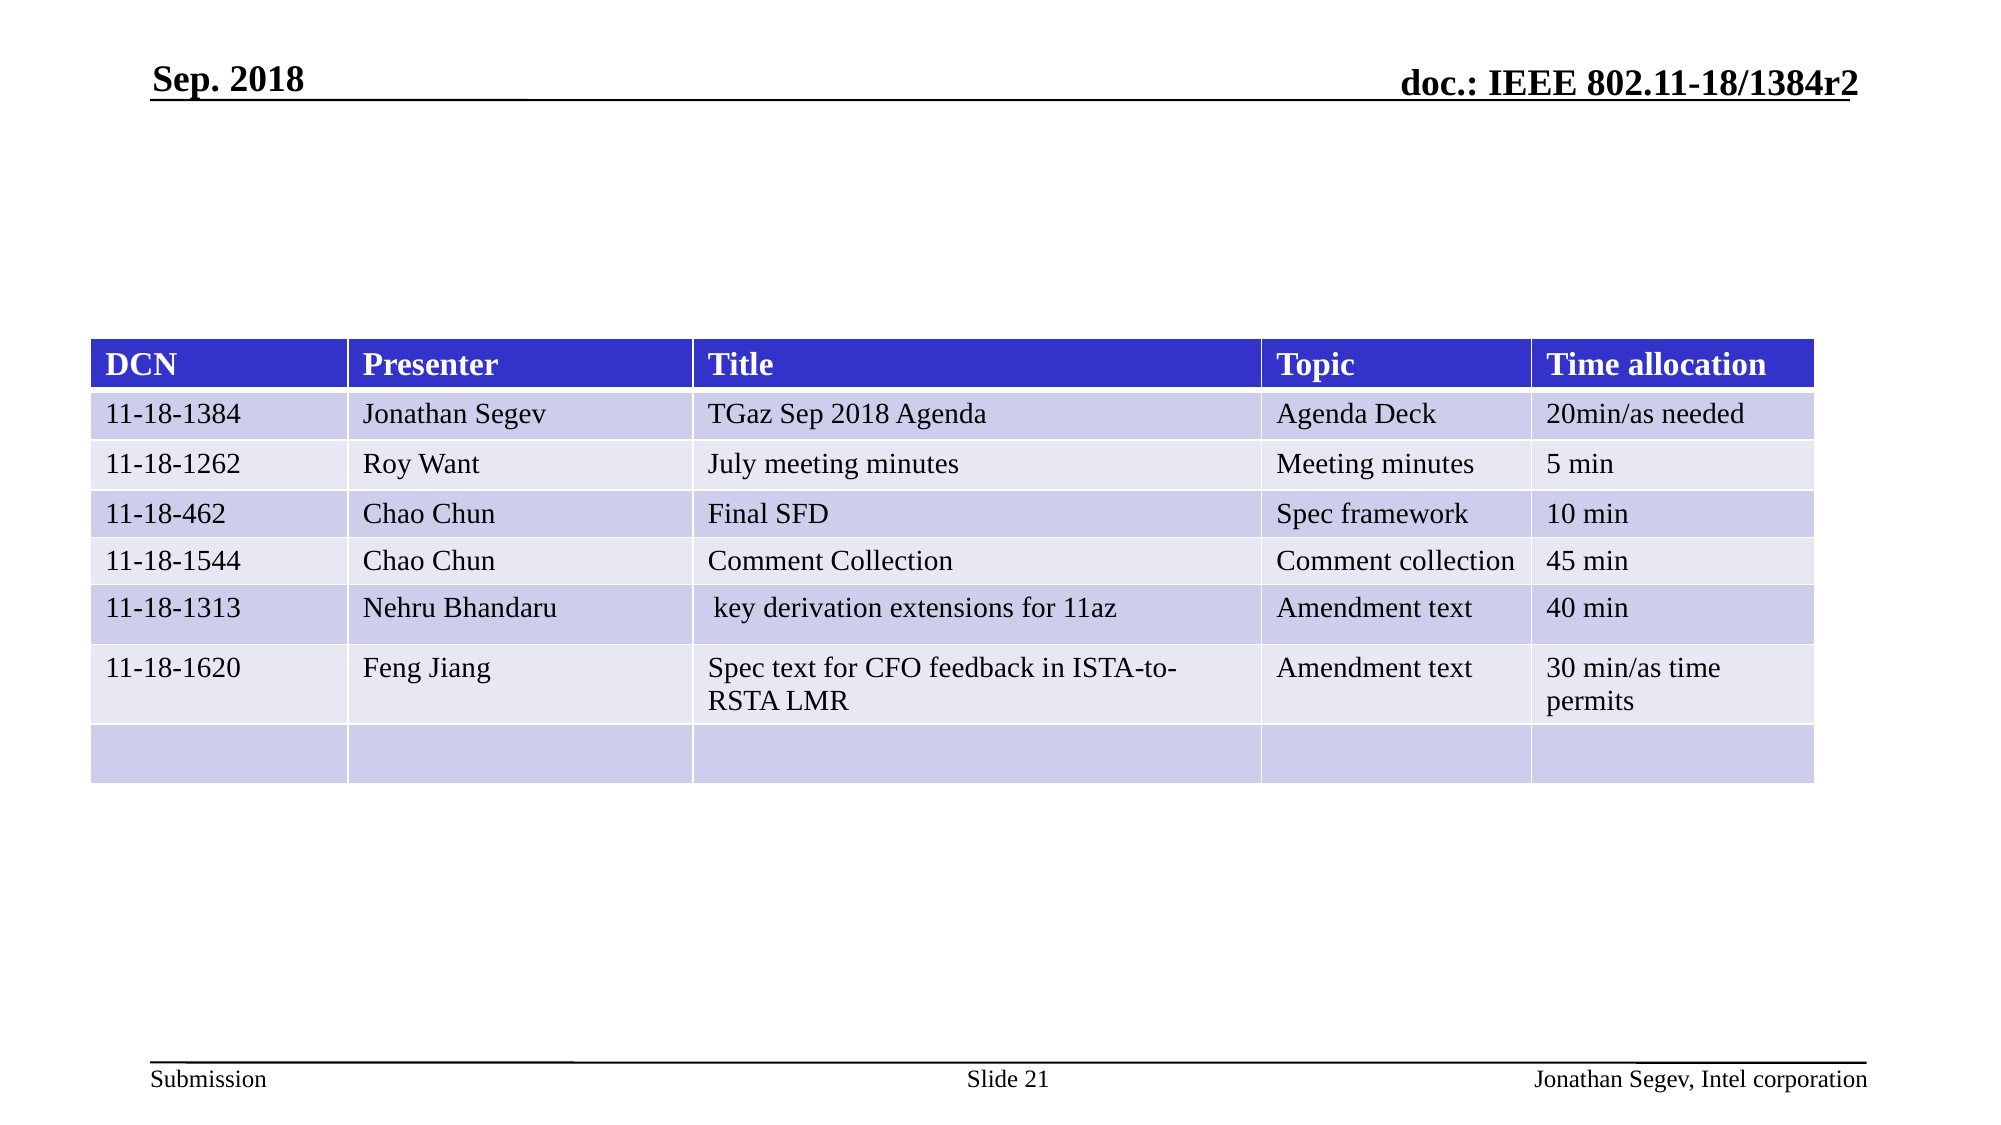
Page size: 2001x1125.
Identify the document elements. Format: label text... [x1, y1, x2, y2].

table_header Title [694, 339, 1261, 387]
table_cell Meeting minutes [1262, 441, 1531, 489]
table_cell [349, 725, 692, 783]
table_cell Chao Chun [349, 491, 692, 537]
table_cell 11-18-1384 [91, 393, 347, 439]
table_cell 30 min/as time permits [1532, 645, 1814, 723]
table_cell 11-18-462 [91, 491, 347, 537]
table_cell [1262, 725, 1531, 783]
table_cell 40 min [1532, 585, 1814, 644]
table_cell key derivation extensions for 11az [694, 585, 1261, 644]
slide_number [152, 54, 563, 100]
table_cell Roy Want [349, 441, 692, 489]
table_cell 45 min [1532, 538, 1814, 584]
table_cell TGaz Sep 2018 Agenda [694, 393, 1261, 439]
table_cell Spec framework [1262, 491, 1531, 537]
table_cell Amendment text [1262, 585, 1531, 644]
table_cell 20min/as needed [1532, 393, 1814, 439]
table_cell Chao Chun [349, 538, 692, 584]
table_cell 11-18-1544 [91, 538, 347, 584]
table_cell [91, 725, 347, 783]
table_header Time allocation [1532, 339, 1814, 387]
slide_number Slide 21 [950, 1061, 1067, 1123]
table_cell Comment Collection [694, 538, 1261, 584]
table_cell [694, 725, 1261, 783]
table_cell 11-18-1313 [91, 585, 347, 644]
footer Jonathan Segev, Intel corporation [1171, 1061, 1869, 1093]
table_cell 10 min [1532, 491, 1814, 537]
table_cell Jonathan Segev [349, 393, 692, 439]
table_cell Nehru Bhandaru [349, 585, 692, 644]
table_header Presenter [349, 339, 692, 387]
table_header Topic [1262, 339, 1531, 387]
table_cell 5 min [1532, 441, 1814, 489]
table_cell 11-18-1262 [91, 441, 347, 489]
table_cell Comment collection [1262, 538, 1531, 584]
table_cell Amendment text [1262, 645, 1531, 723]
table_header DCN [91, 339, 347, 387]
table_cell Spec text for CFO feedback in ISTA-to-RSTA LMR [694, 645, 1261, 723]
table_cell 11-18-1620 [91, 645, 347, 723]
table_cell [1532, 725, 1814, 783]
table_cell Agenda Deck [1262, 393, 1531, 439]
table_cell Feng Jiang [349, 645, 692, 723]
table_cell Final SFD [694, 491, 1261, 537]
table_cell July meeting minutes [694, 441, 1261, 489]
